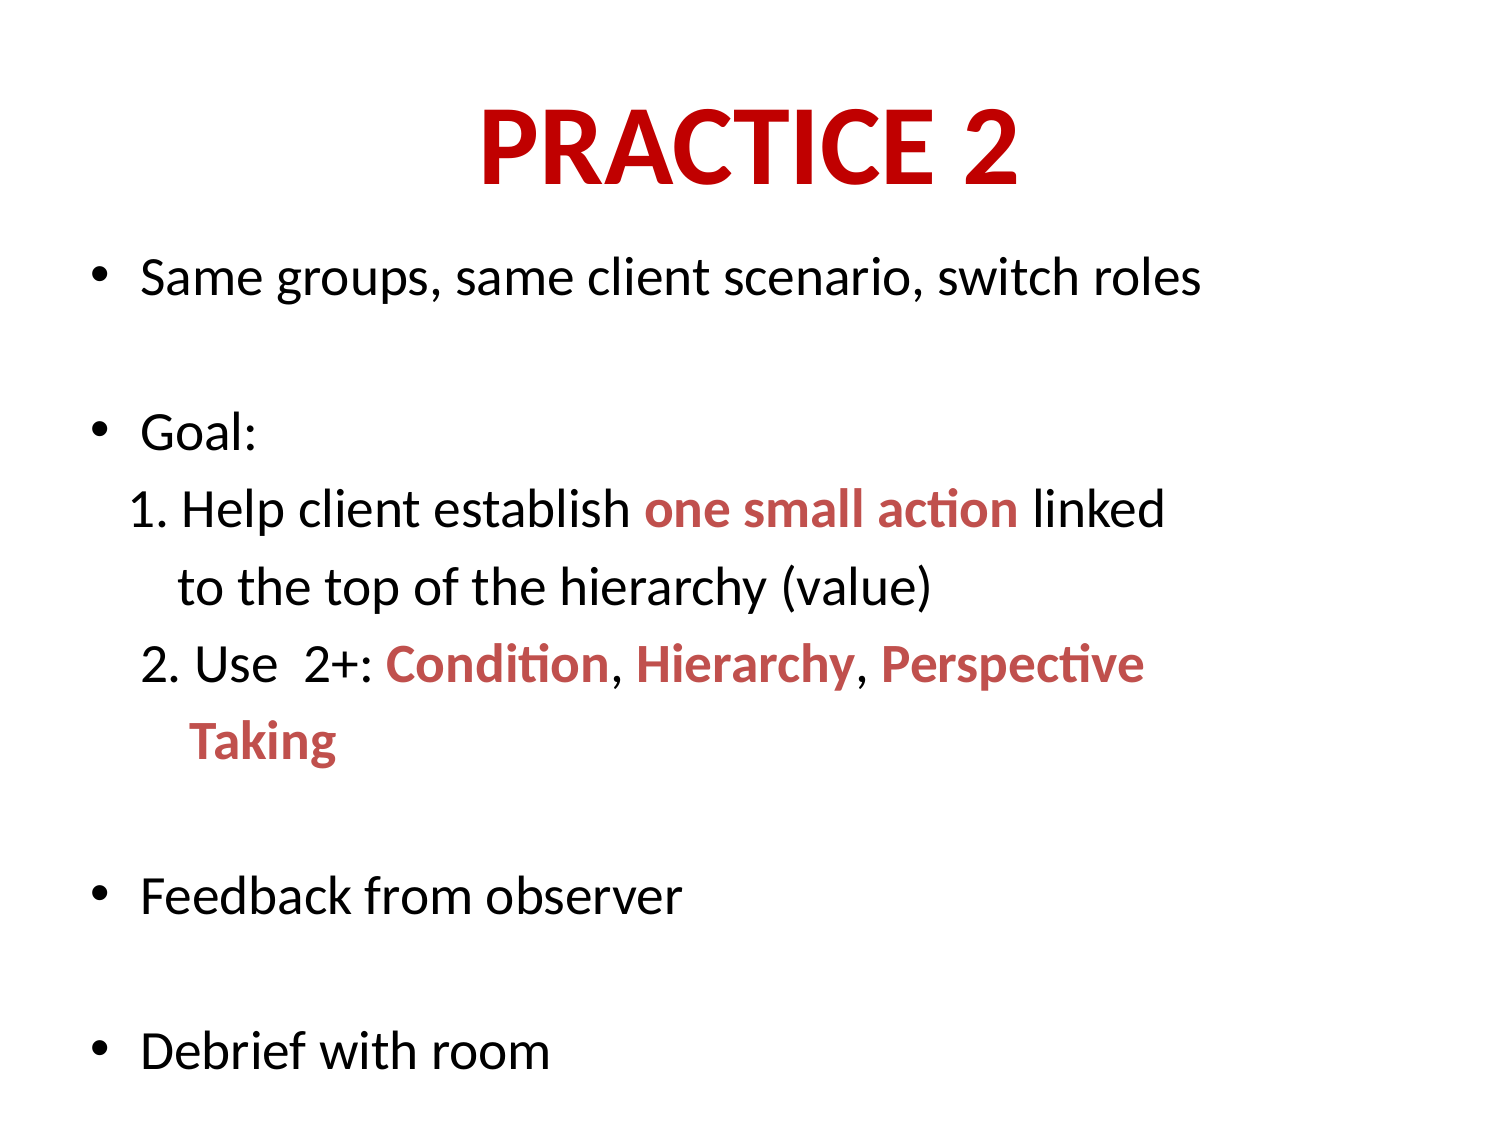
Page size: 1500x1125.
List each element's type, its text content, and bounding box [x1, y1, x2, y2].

text_box PRACTICE 2 [0, 45, 1500, 233]
list Same groups, same client scenario, switch roles Goal: 1. Help client establish one small action linked to the top of the hierarchy (value) 2. Use 2+: Condition, Hierarchy, Perspective Taking Feedback from observer Debrief with room [75, 233, 1425, 1093]
